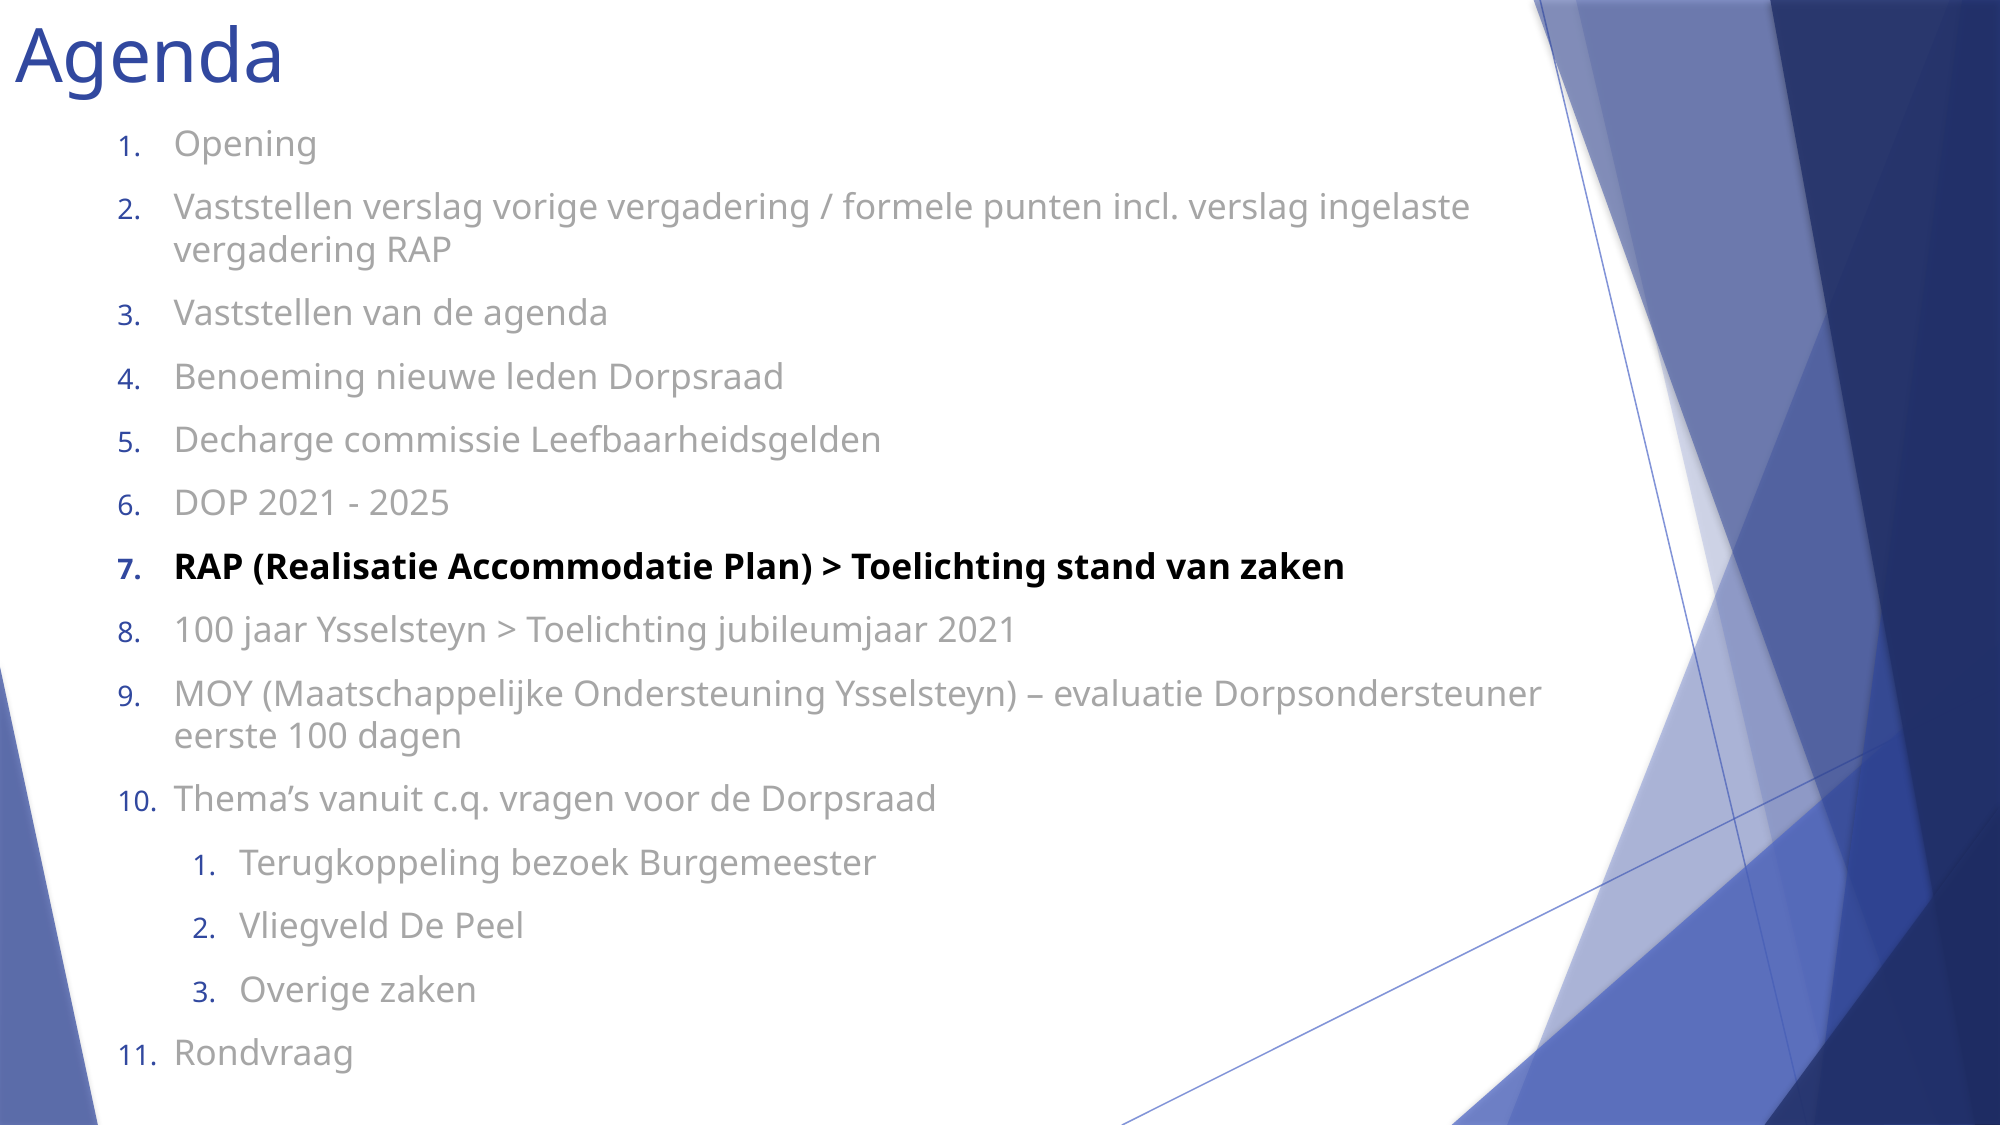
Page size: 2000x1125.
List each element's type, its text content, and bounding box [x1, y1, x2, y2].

title Agenda [0, 0, 1389, 217]
list Opening Vaststellen verslag vorige vergadering / formele punten incl. verslag ingelaste vergadering RAP Vaststellen van de agenda Benoeming nieuwe leden Dorpsraad Decharge commissie Leefbaarheidsgelden DOP 2021 - 2025 RAP (Realisatie Accommodatie Plan) > Toelichting stand van zaken 100 jaar Ysselsteyn > Toelichting jubileumjaar 2021 MOY (Maatschappelijke Ondersteuning Ysselsteyn) – evaluatie Dorpsondersteuner eerste 100 dagen Thema’s vanuit c.q. vragen voor de Dorpsraad Terugkoppeling bezoek Burgemeester Vliegveld De Peel Overige zaken Rondvraag [102, 113, 1662, 972]
